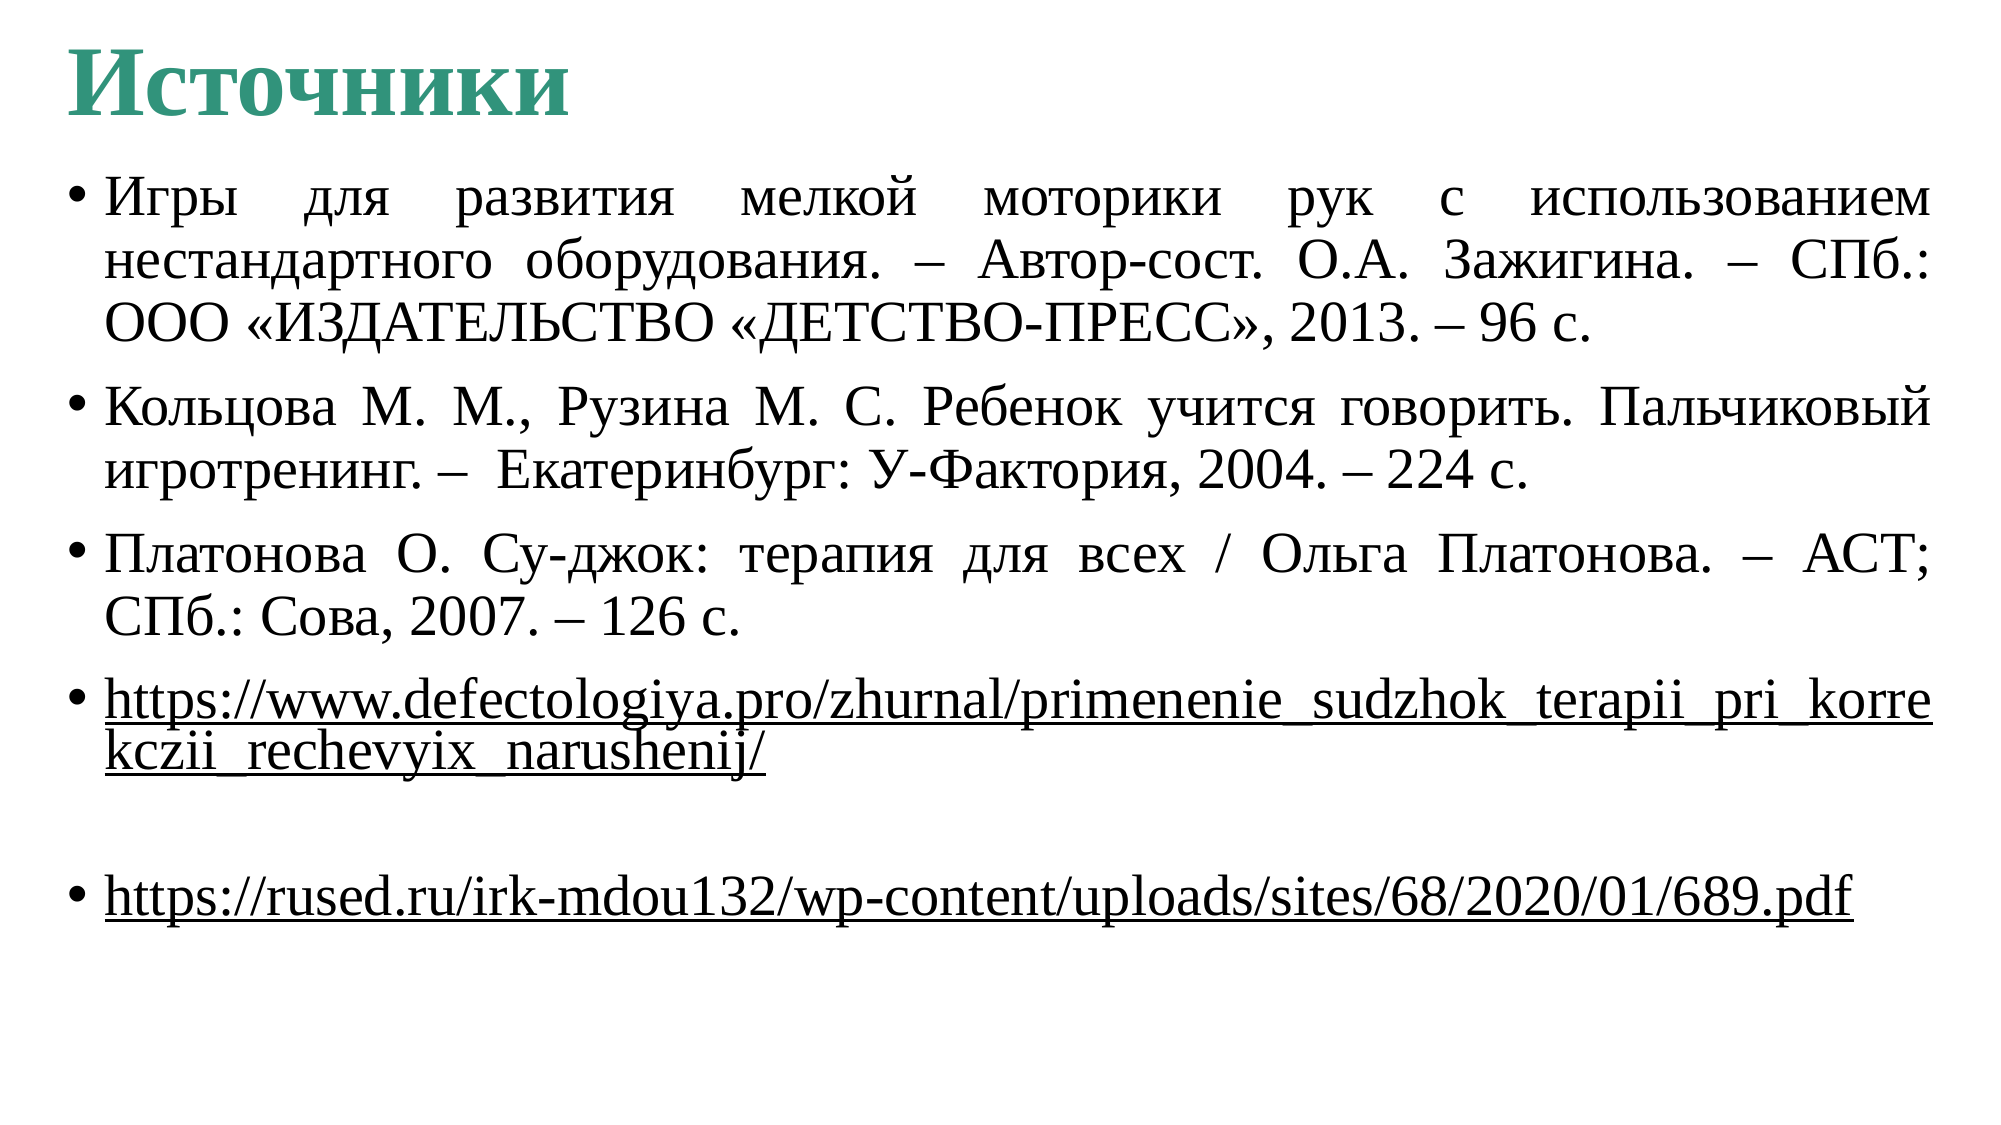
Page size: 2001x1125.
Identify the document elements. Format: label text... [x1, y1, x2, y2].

title Источники [52, 0, 1778, 157]
list Игры для развития мелкой моторики рук с использованием нестандартного оборудования. – Автор-сост. О.А. Зажигина. – СПб.: ООО «ИЗДАТЕЛЬСТВО «ДЕТСТВО-ПРЕСС», 2013. – 96 с. Кольцова М. М., Рузина М. С. Ребенок учится говорить. Пальчиковый игротренинг. – Екатеринбург: У-Фактория, 2004. – 224 с. Платонова О. Су-джок: терапия для всех / Ольга Платонова. – АСТ; СПб.: Сова, 2007. – 126 с. https://www.defectologiya.pro/zhurnal/primenenie_sudzhok_terapii_pri_korrekczii_rechevyix_narushenij/ https://rused.ru/irk-mdou132/wp-content/uploads/sites/68/2020/01/689.pdf [52, 157, 1948, 1069]
